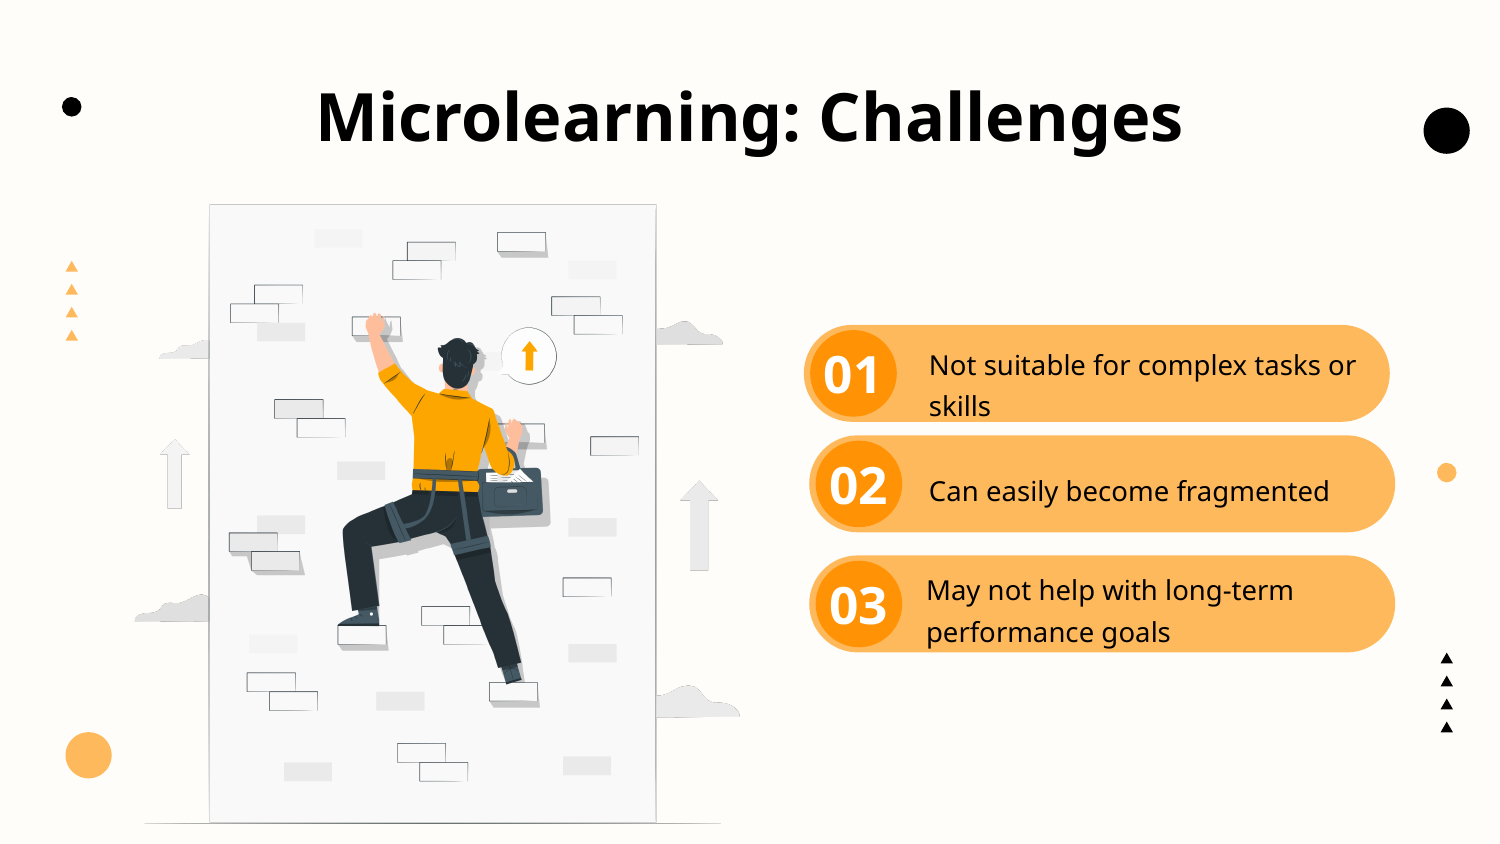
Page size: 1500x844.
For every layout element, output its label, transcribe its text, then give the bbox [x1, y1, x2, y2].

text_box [808, 555, 1396, 653]
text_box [808, 435, 1396, 533]
picture [106, 188, 758, 839]
title Microlearning: Challenges [51, 59, 1449, 154]
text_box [803, 324, 1391, 423]
